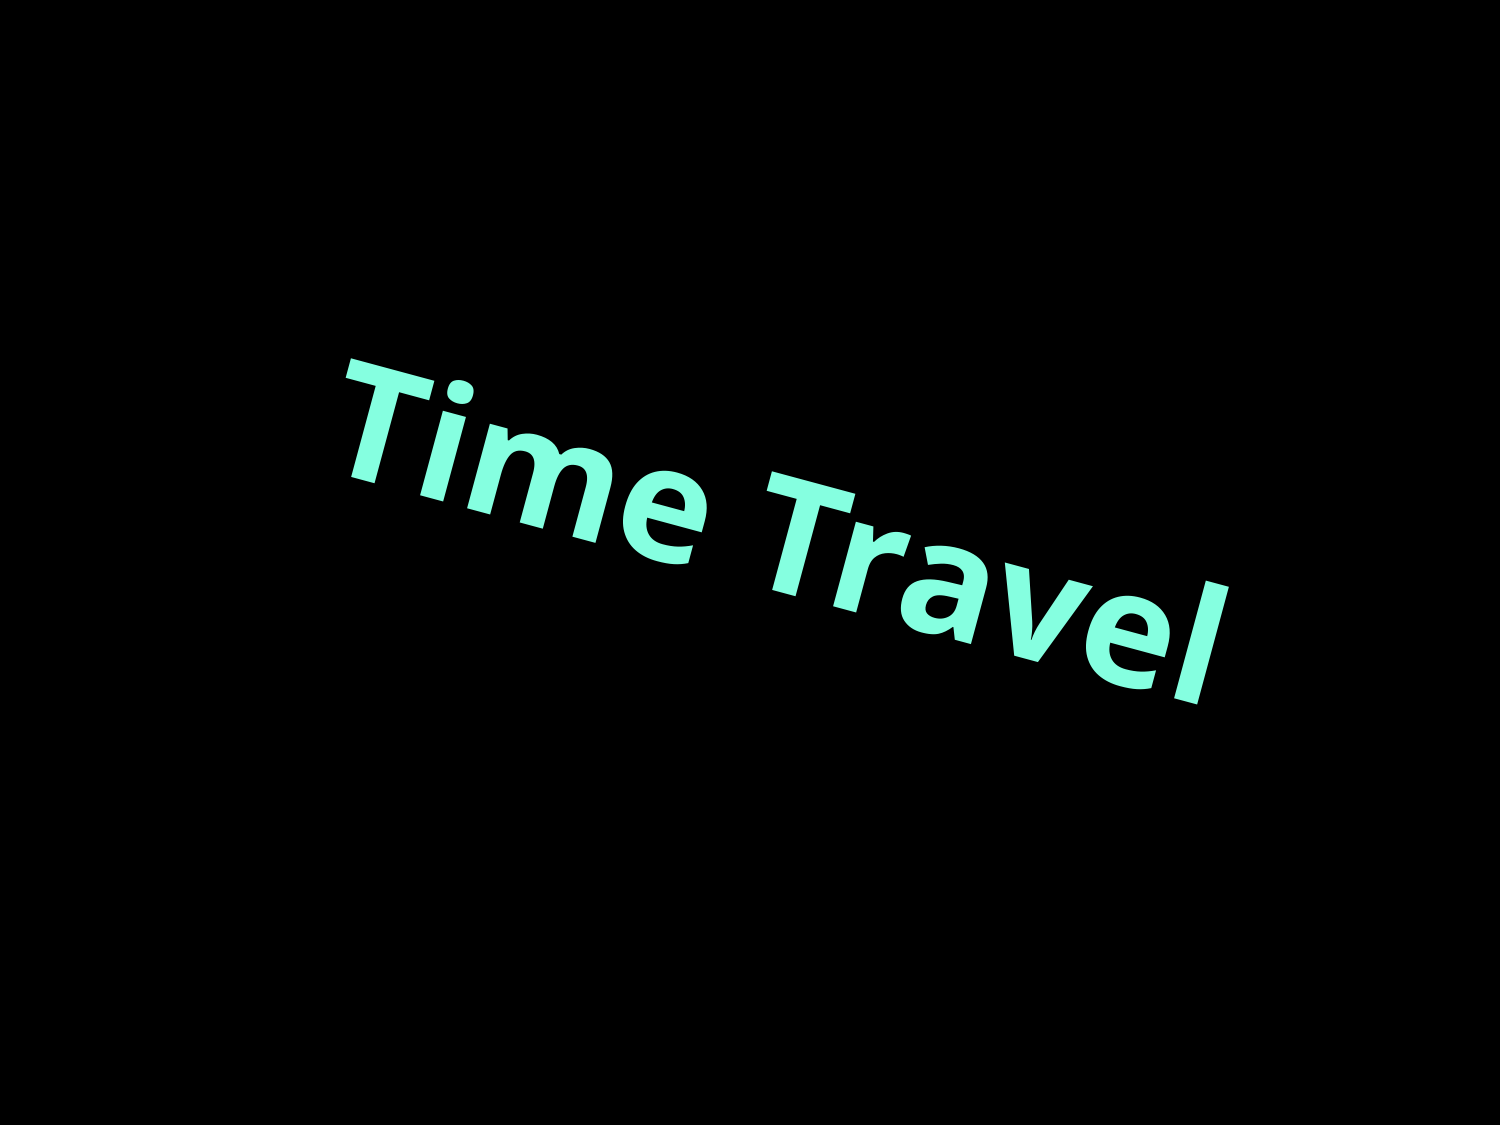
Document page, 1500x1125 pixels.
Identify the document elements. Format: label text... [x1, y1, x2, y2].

text_box Time Travel [88, 270, 1459, 843]
